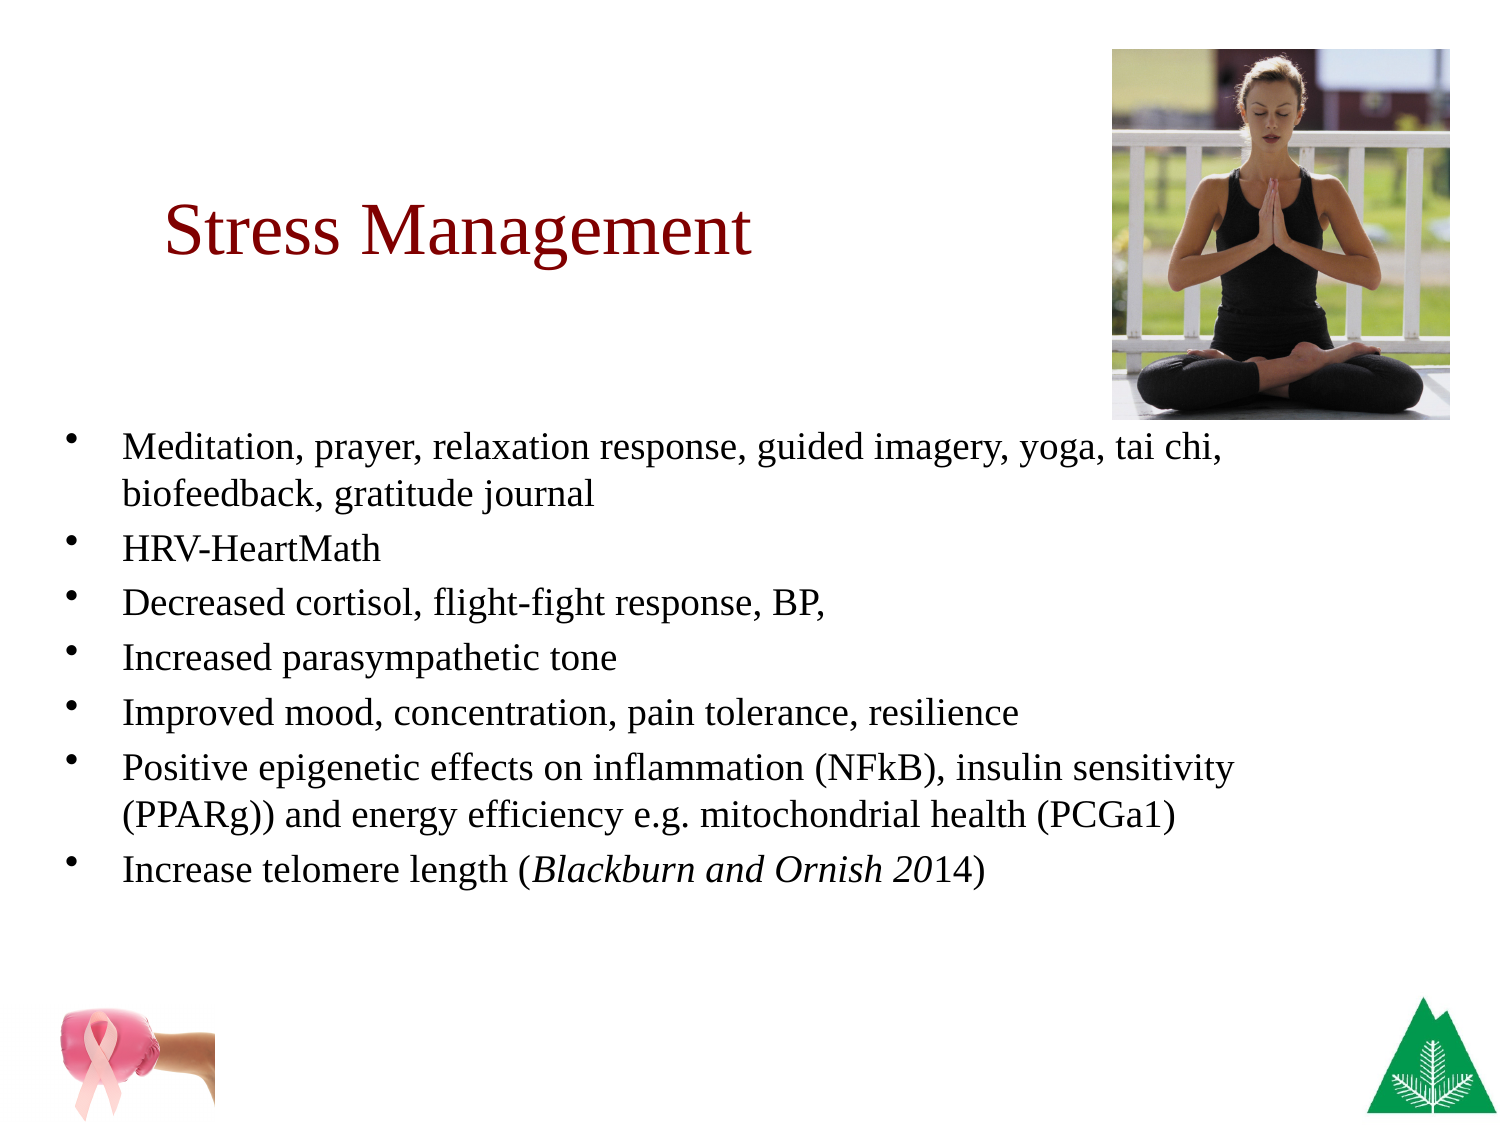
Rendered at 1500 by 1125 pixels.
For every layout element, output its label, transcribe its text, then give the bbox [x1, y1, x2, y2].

picture [1112, 49, 1450, 420]
title Stress Management [112, 137, 803, 313]
picture [1355, 980, 1500, 1125]
list Meditation, prayer, relaxation response, guided imagery, yoga, tai chi, biofeedback, gratitude journal HRV-HeartMath Decreased cortisol, flight-fight response, BP, Increased parasympathetic tone Improved mood, concentration, pain tolerance, resilience Positive epigenetic effects on inflammation (NFkB), insulin sensitivity (PPARg)) and energy efficiency e.g. mitochondrial health (PCGa1) Increase telomere length (Blackburn and Ornish 2014) [50, 412, 1253, 918]
picture [0, 1004, 215, 1122]
